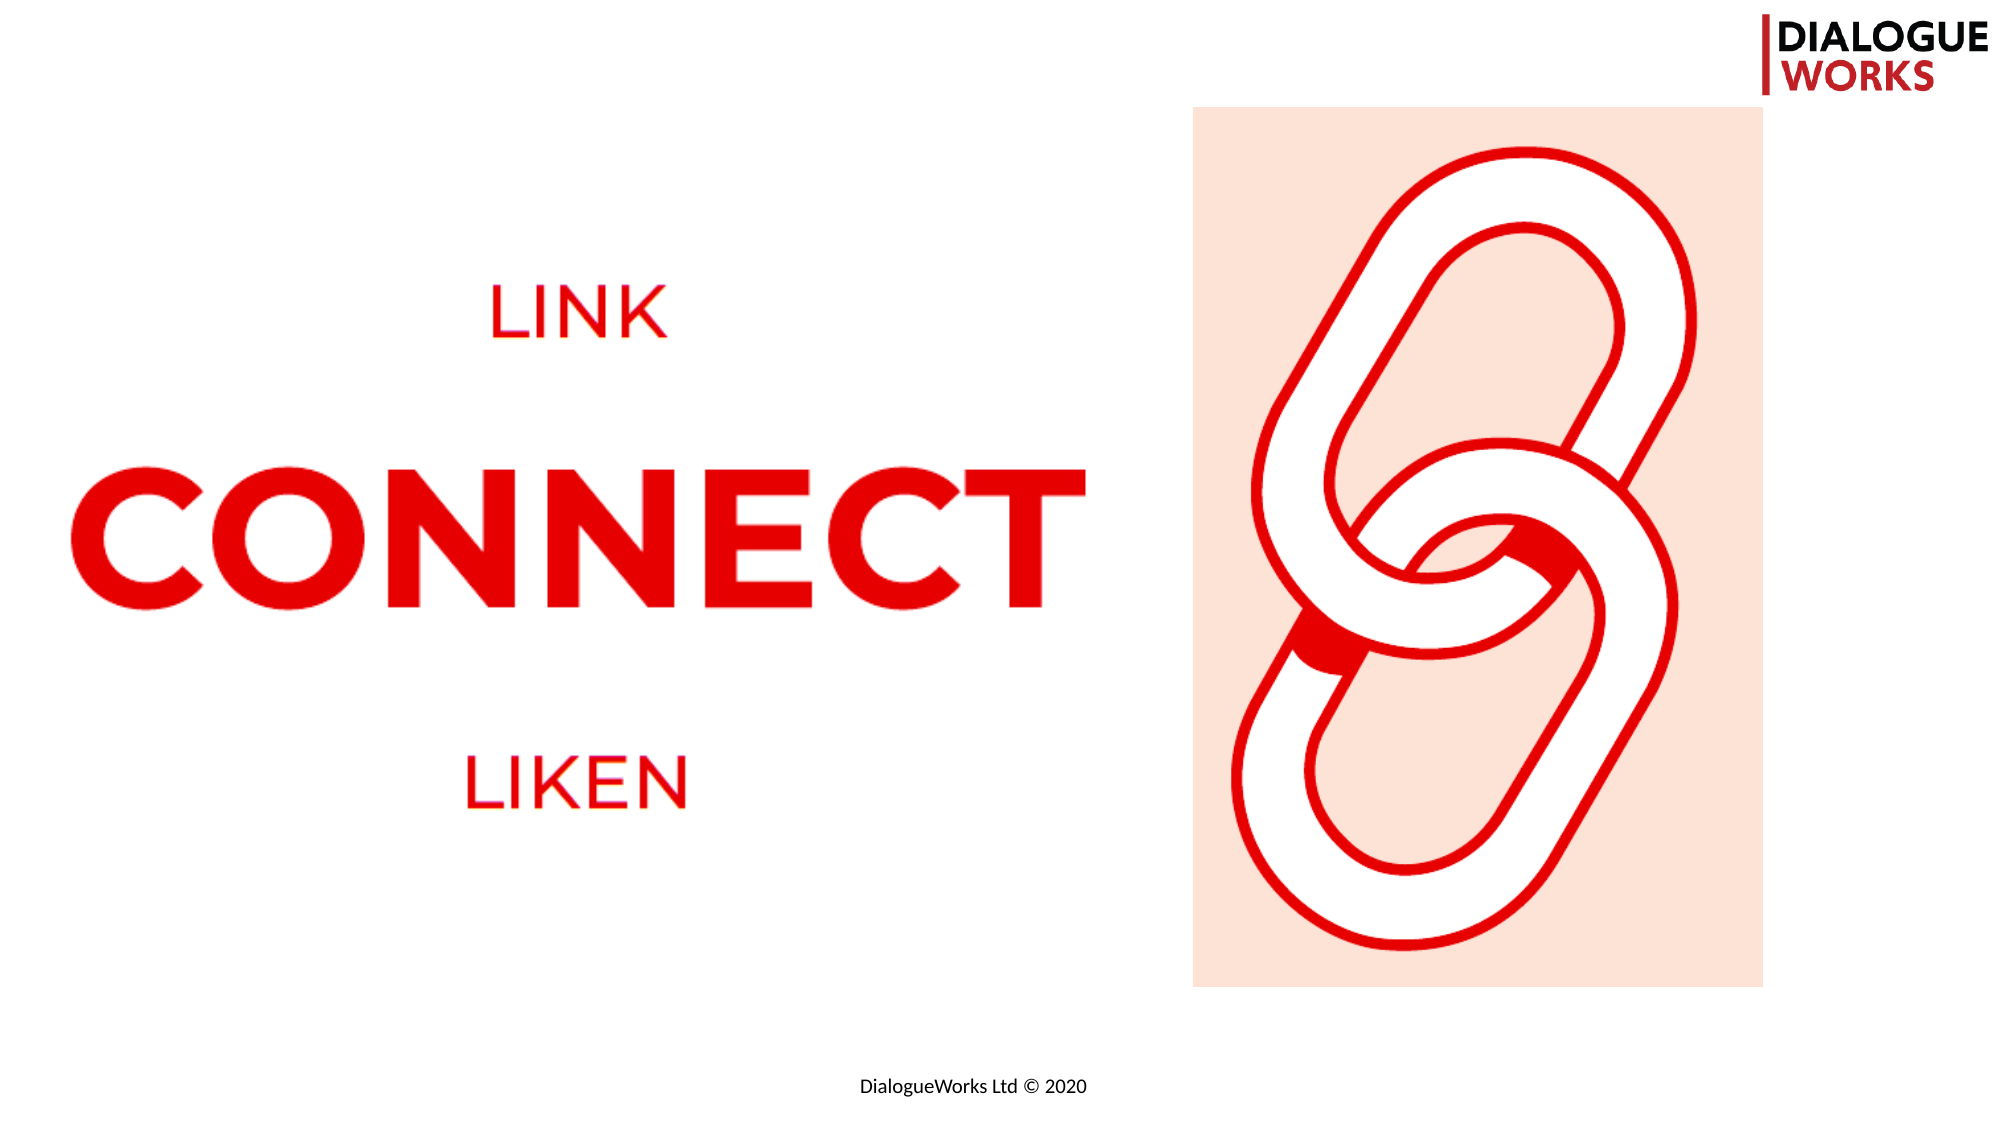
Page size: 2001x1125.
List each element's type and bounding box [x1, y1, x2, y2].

picture [1754, 4, 1994, 104]
picture [1193, 107, 1763, 987]
picture [28, 202, 1133, 892]
